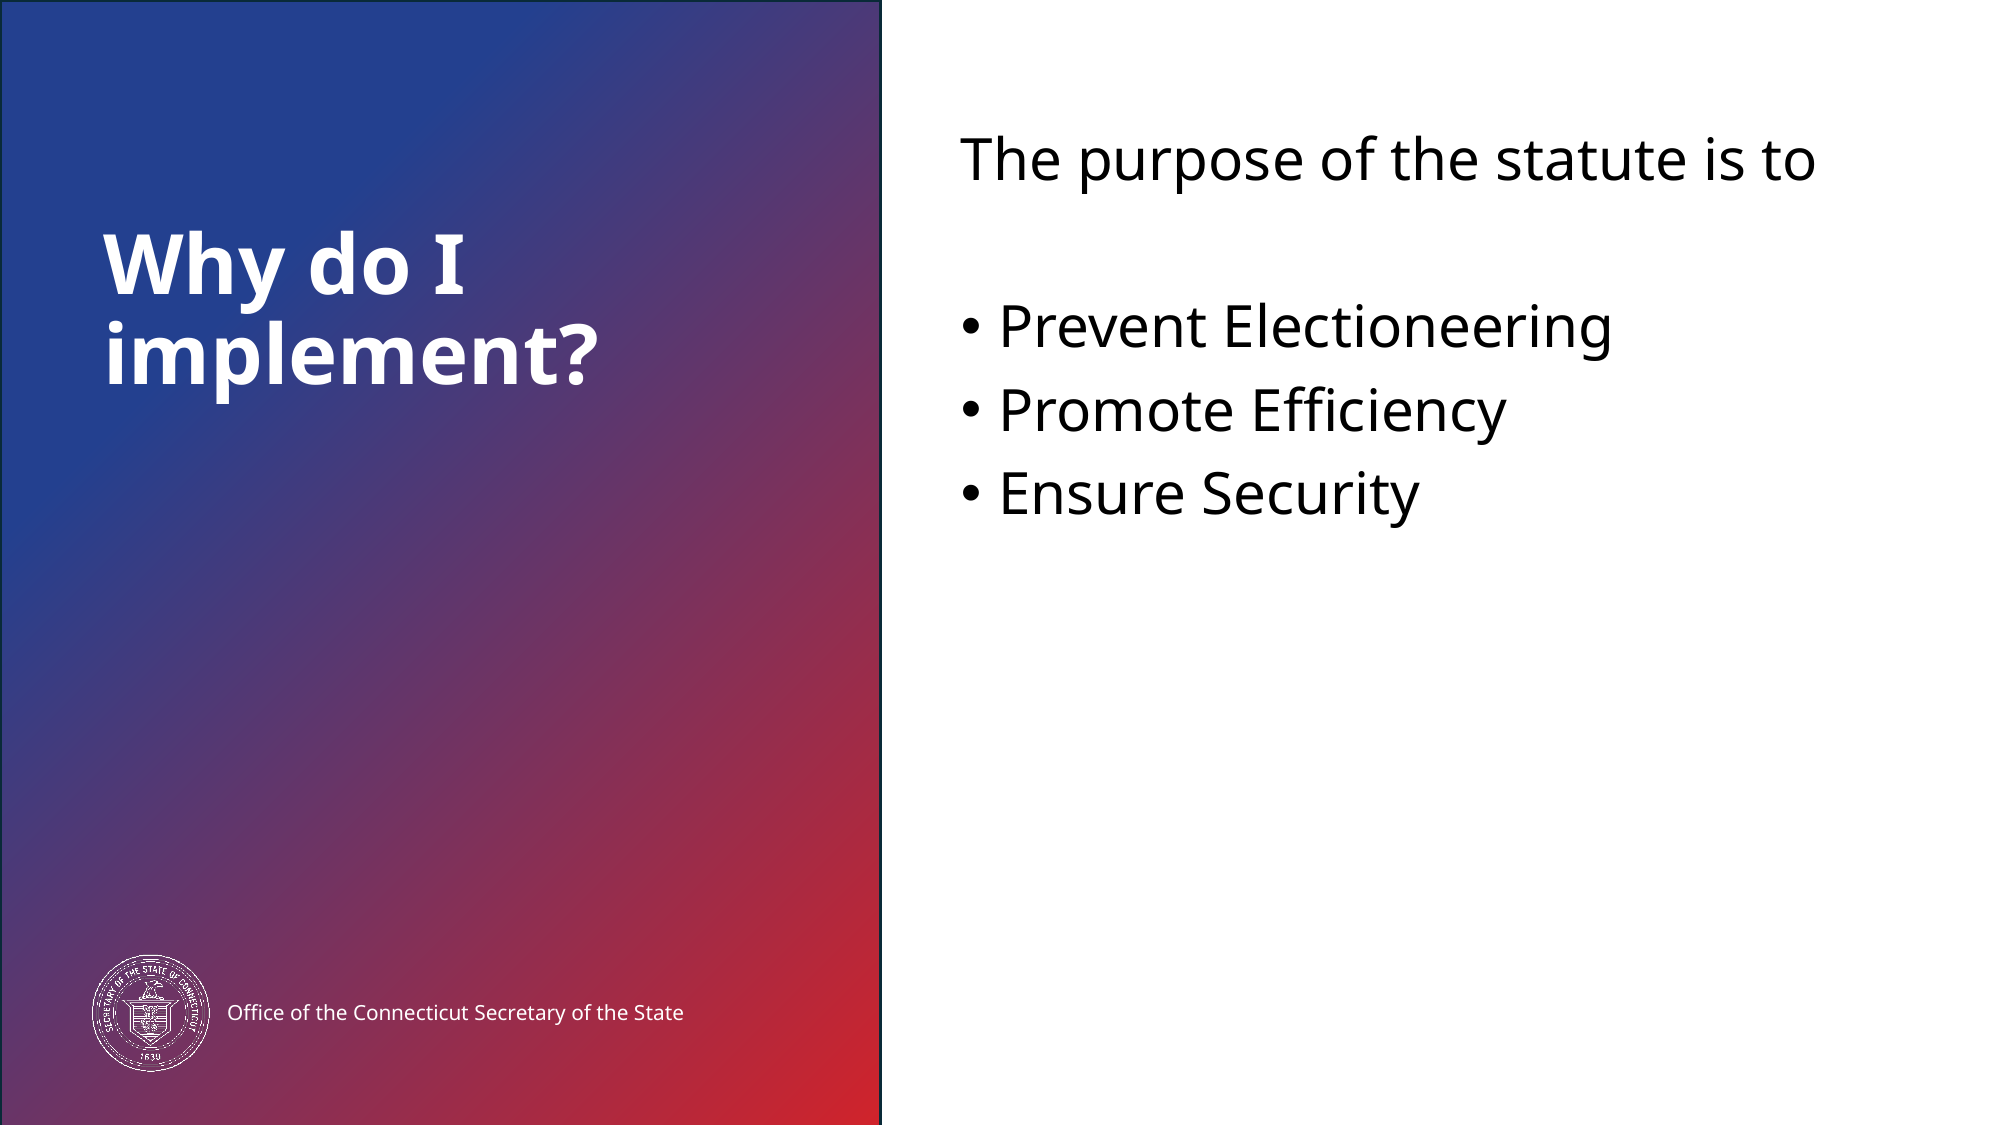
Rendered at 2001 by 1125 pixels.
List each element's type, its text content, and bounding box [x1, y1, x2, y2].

picture [87, 949, 213, 1075]
list The purpose of the statute is to Prevent Electioneering Promote Efficiency Ensure Security [945, 122, 1883, 1013]
title Why do I implement? [88, 203, 858, 422]
text_box Office of the Connecticut Secretary of the State [213, 992, 1144, 1032]
text_box [0, 0, 882, 1125]
